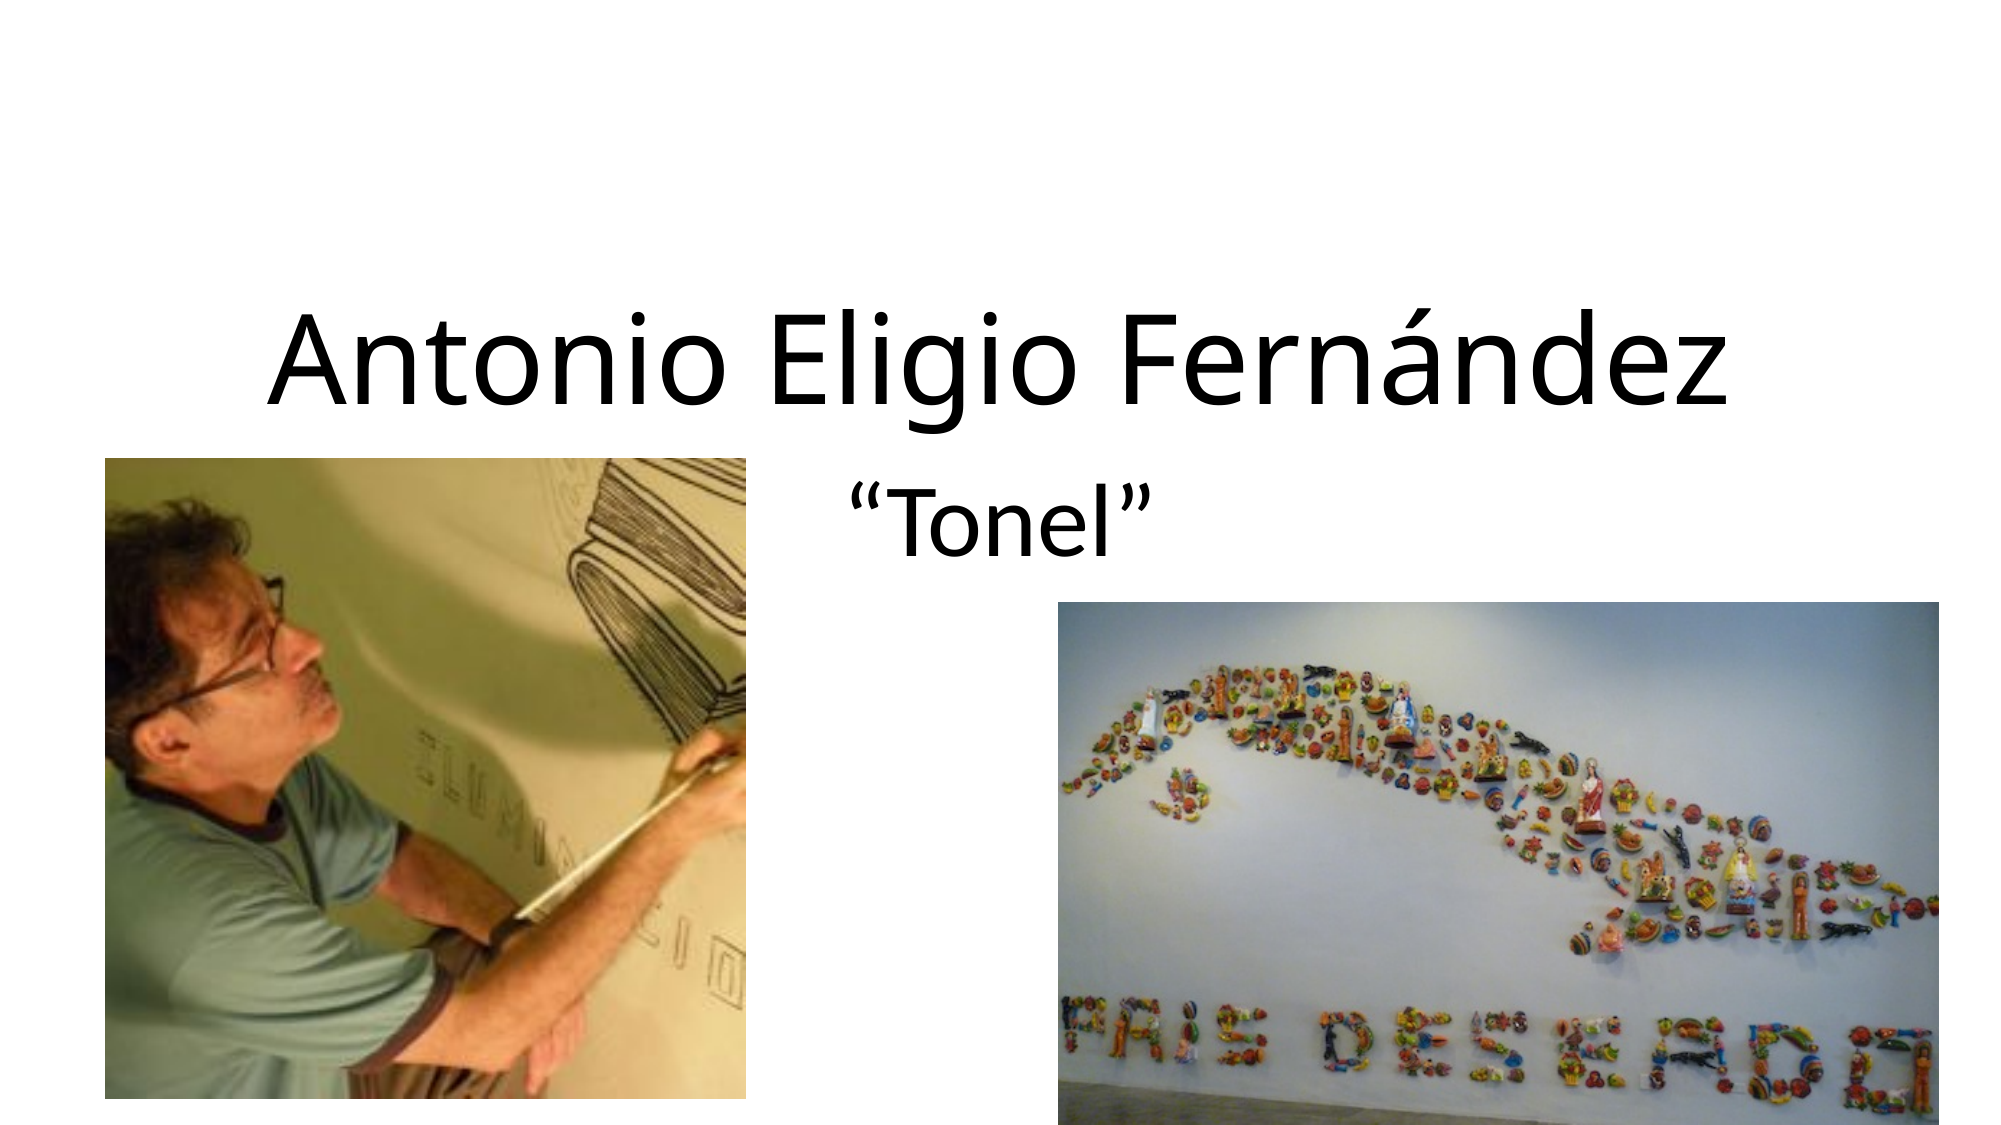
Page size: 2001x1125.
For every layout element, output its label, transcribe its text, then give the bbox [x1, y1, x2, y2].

subtitle “Tonel” [747, 458, 1750, 731]
picture [105, 458, 747, 1099]
picture [1058, 602, 1939, 1125]
title Antonio Eligio Fernández [249, 47, 1750, 440]
